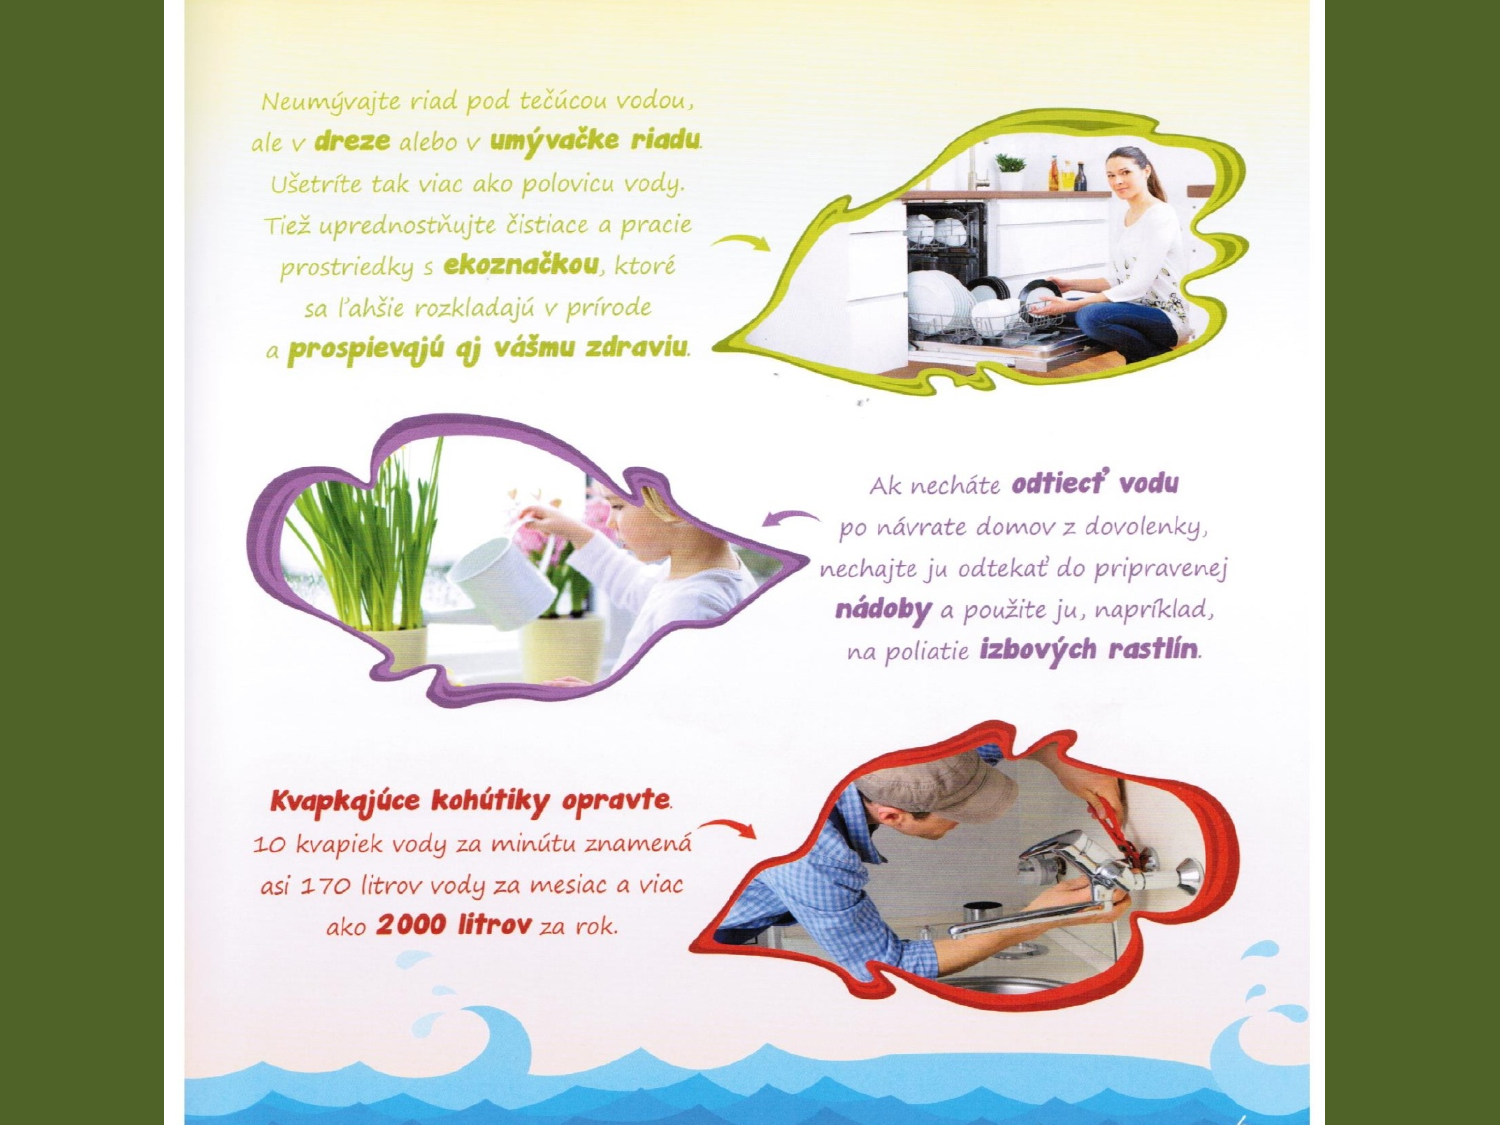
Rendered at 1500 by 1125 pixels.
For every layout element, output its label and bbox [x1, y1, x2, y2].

picture [163, 0, 1325, 1125]
